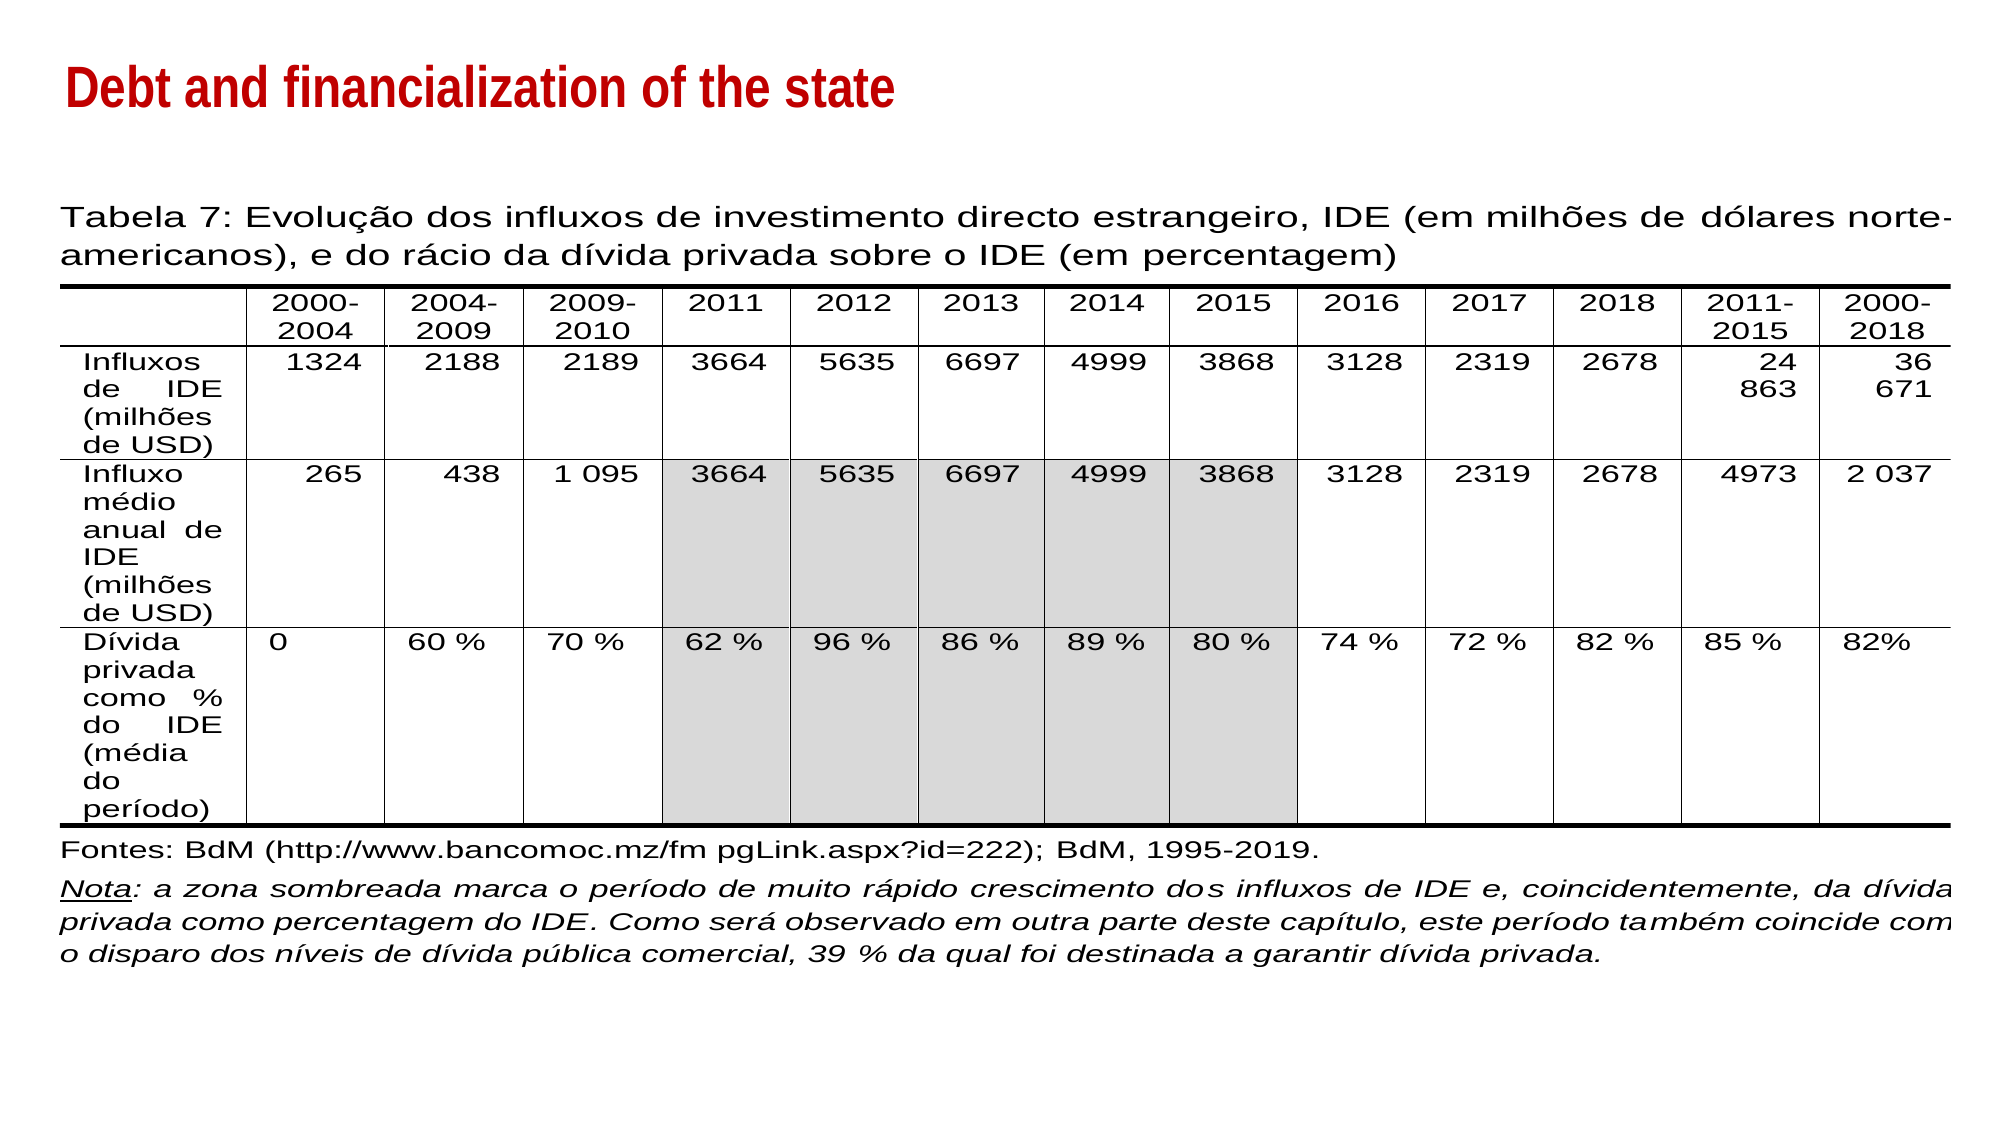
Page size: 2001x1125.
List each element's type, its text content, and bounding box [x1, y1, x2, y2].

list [59, 199, 1951, 978]
title Debt and financialization of the state [50, 35, 1956, 142]
